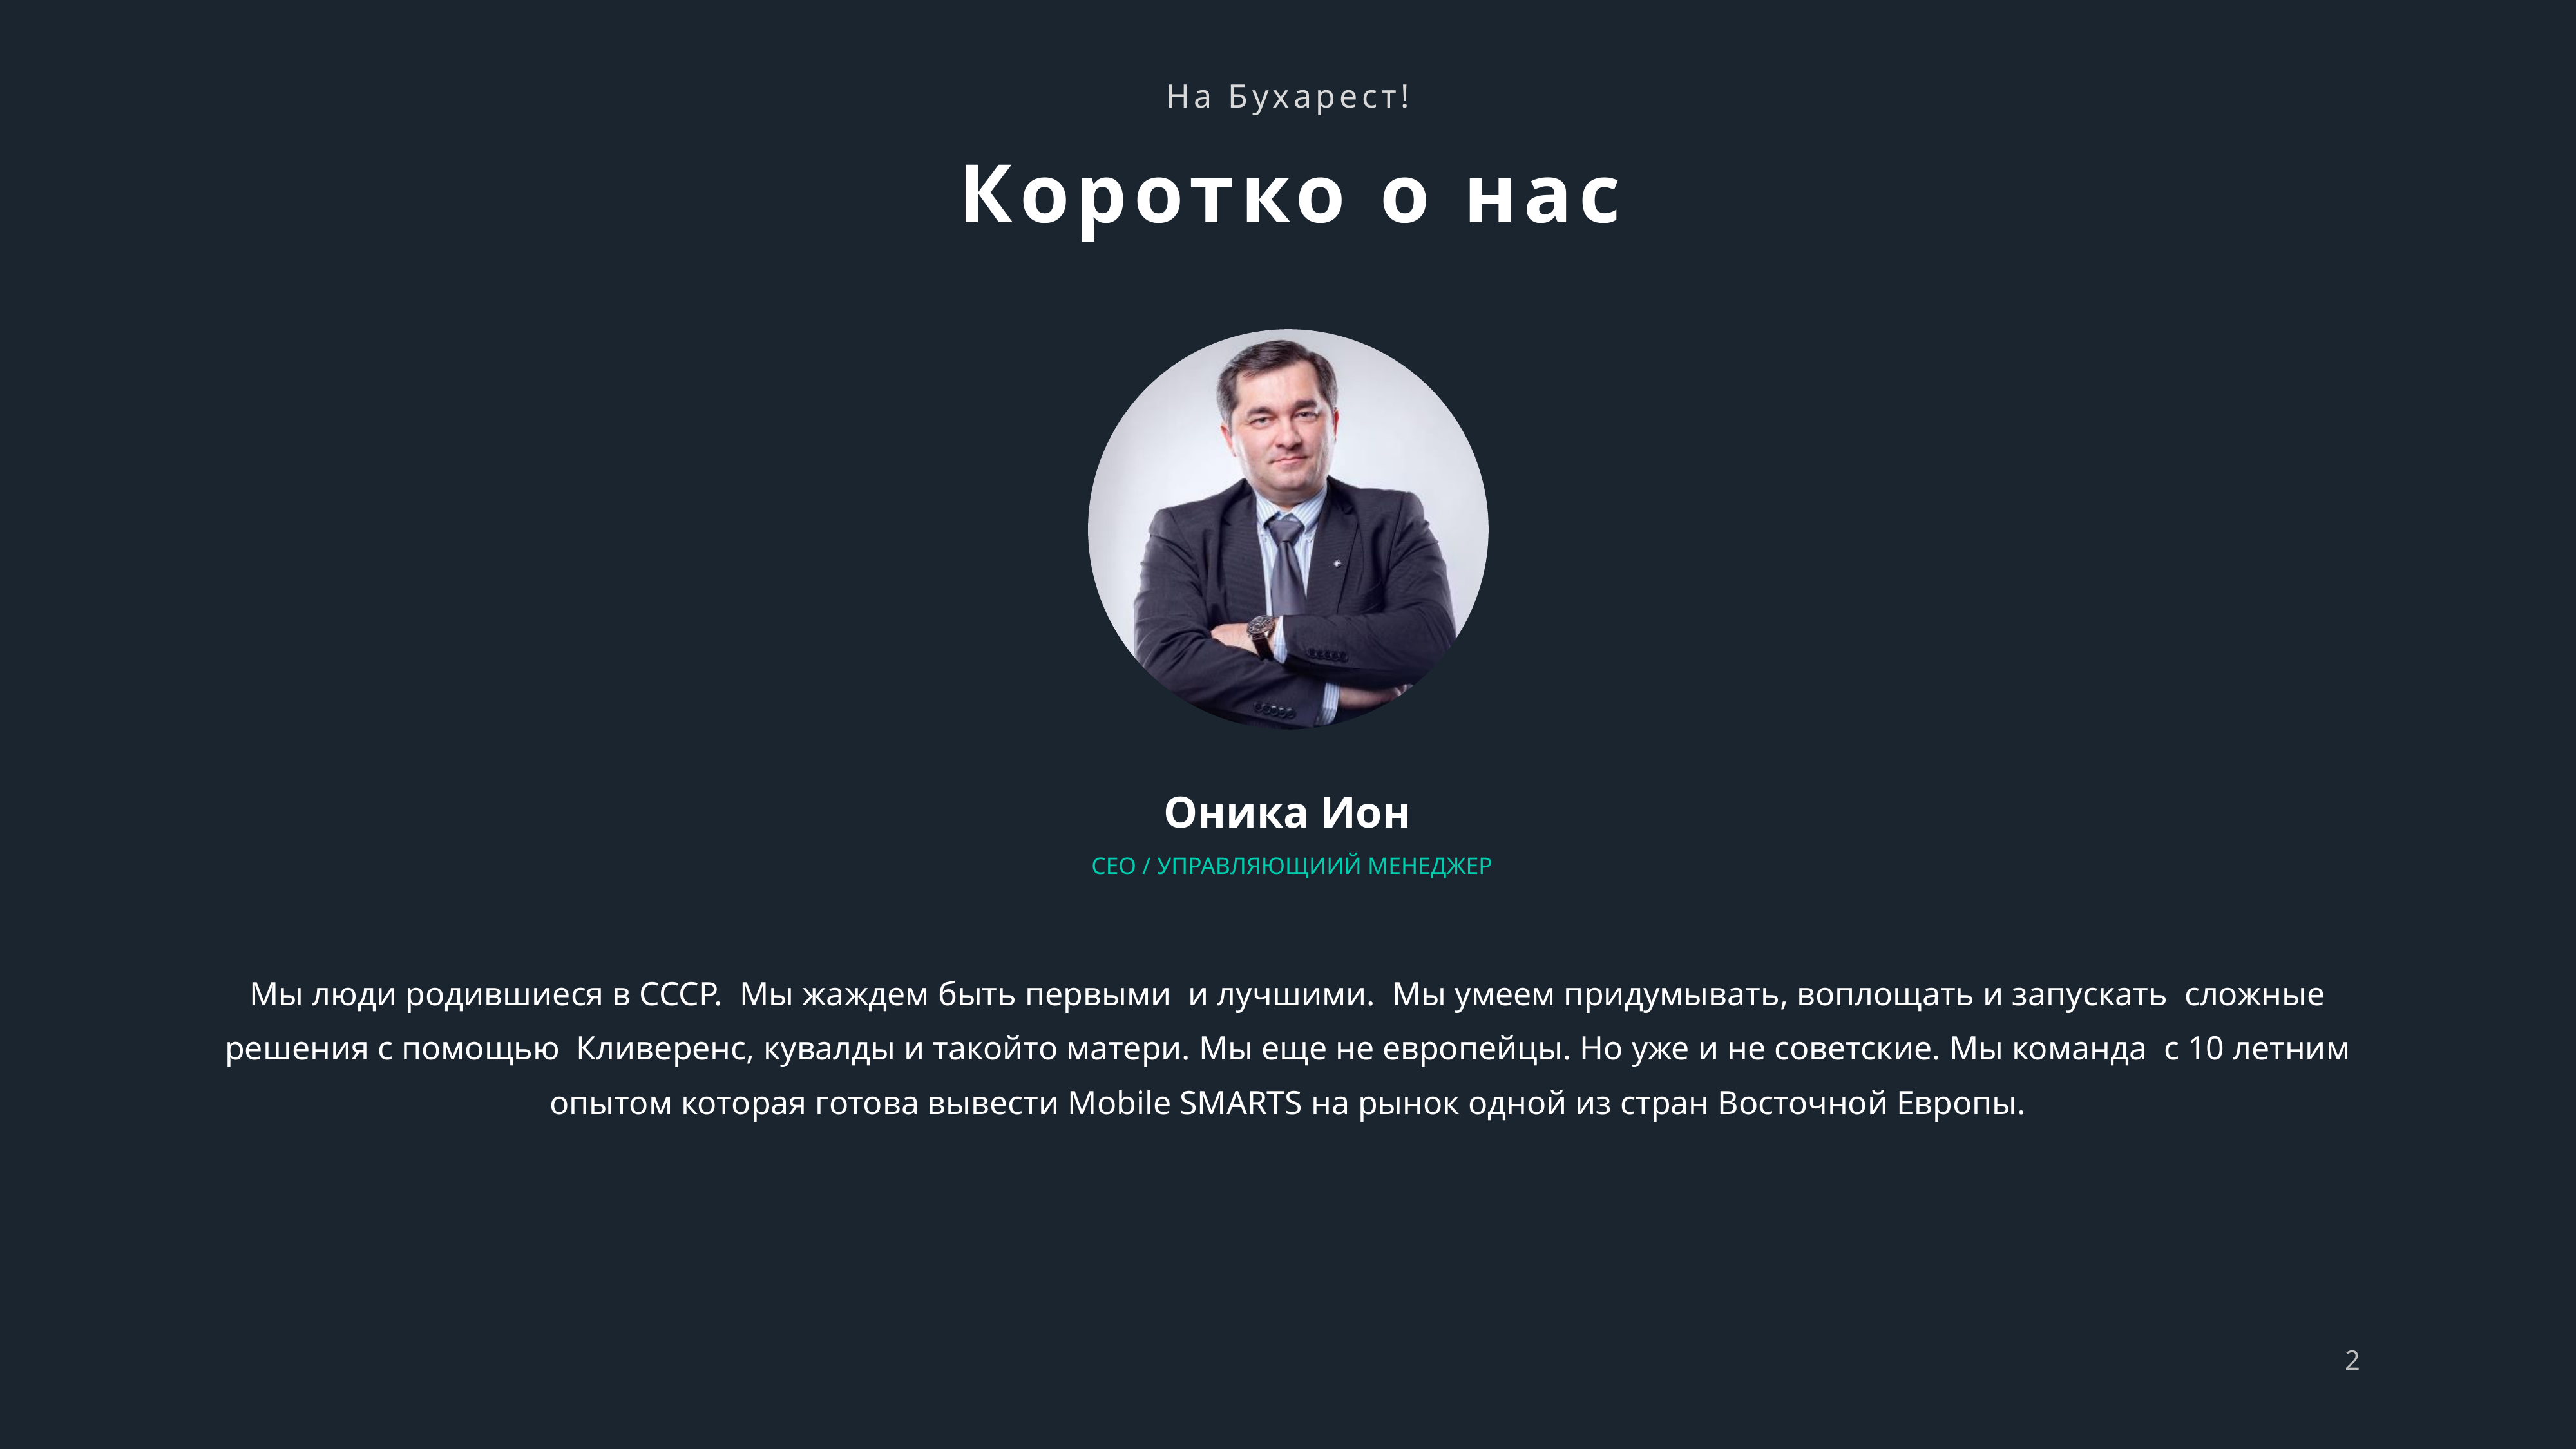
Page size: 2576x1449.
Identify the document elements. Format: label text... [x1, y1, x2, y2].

picture [1088, 329, 1489, 730]
text_box CEO / УПРАВЛЯЮЩИИЙ МЕНЕДЖЕР [1082, 846, 1502, 884]
text_box На Бухарест! [0, 71, 2576, 120]
text_box Мы люди родившиеся в СССР. Мы жаждем быть первыми и лучшими. Мы умеем придумывать, воплощать и запускать сложные решения с помощью Кливеренс, кувалды и такойто матери. Мы еще не европейцы. Но уже и не советские. Мы команда с 10 летним опытом которая готова вывести Mobile SMARTS на рынок одной из стран Восточной Европы. [189, 958, 2387, 1332]
text_box Коротко о нас [959, 138, 1622, 238]
text_box Оника Ион [1154, 780, 1421, 841]
